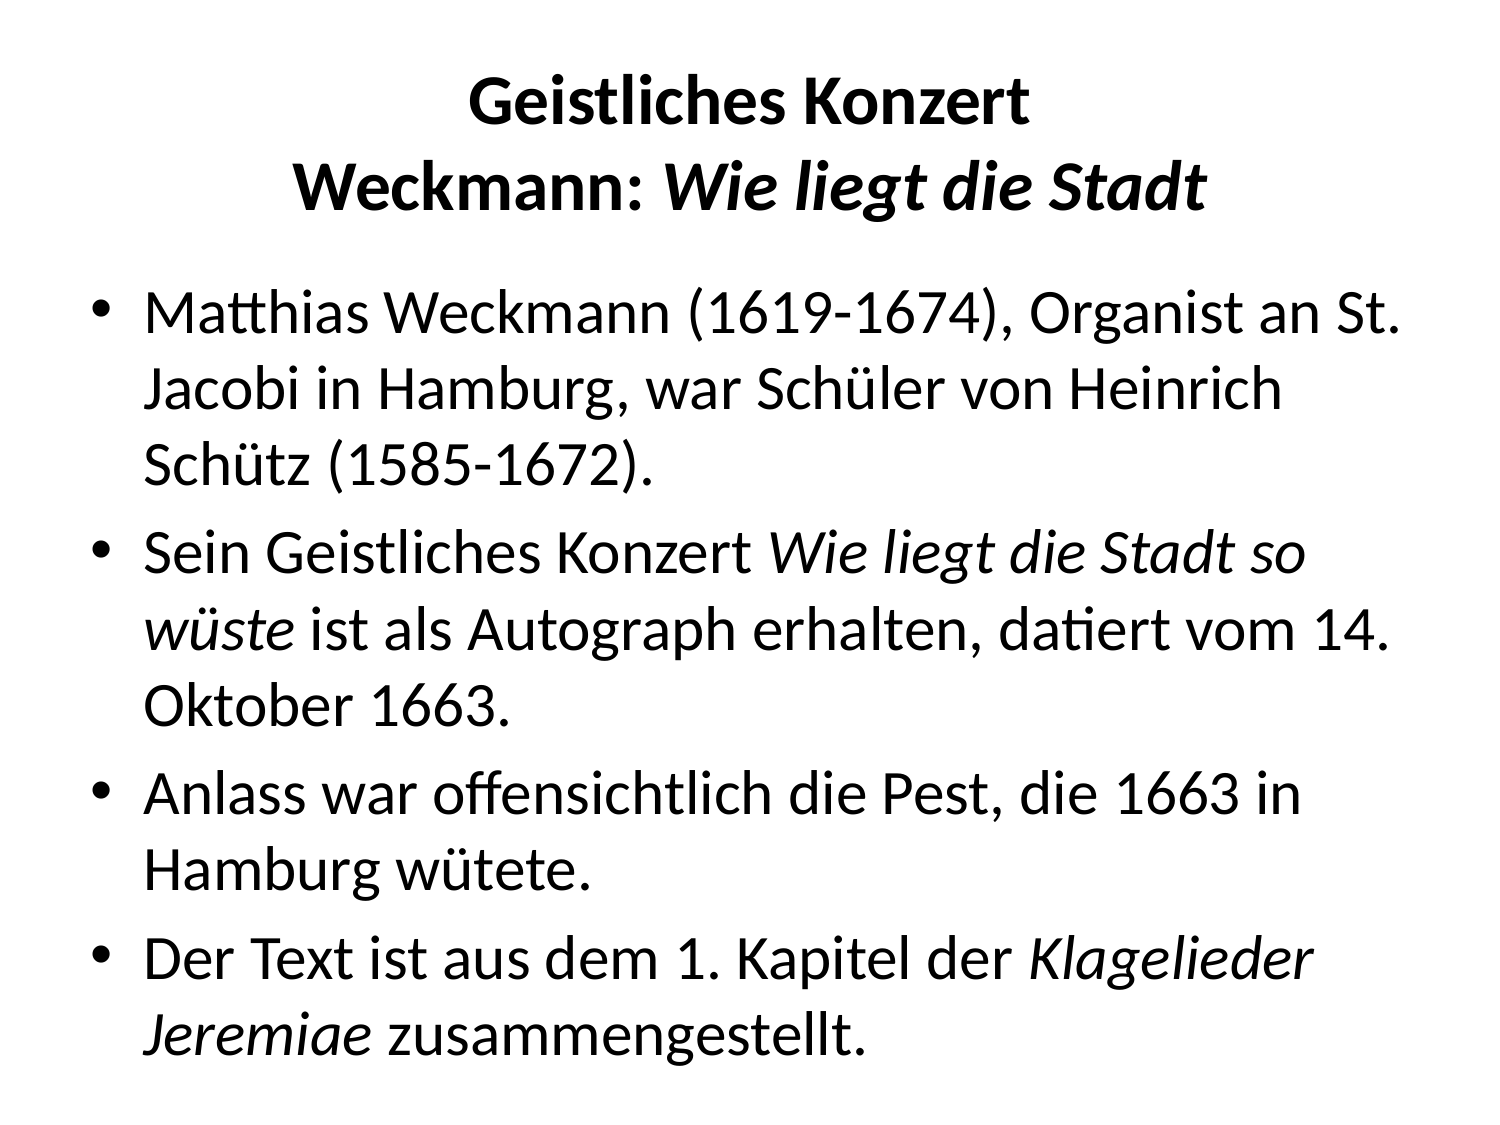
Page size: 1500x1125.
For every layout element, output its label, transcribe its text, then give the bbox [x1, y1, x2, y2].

list Matthias Weckmann (1619-1674), Organist an St. Jacobi in Hamburg, war Schüler von Heinrich Schütz (1585-1672). Sein Geistliches Konzert Wie liegt die Stadt so wüste ist als Autograph erhalten, datiert vom 14. Oktober 1663. Anlass war offensichtlich die Pest, die 1663 in Hamburg wütete. Der Text ist aus dem 1. Kapitel der Klagelieder Jeremiae zusammengestellt. [75, 262, 1425, 1083]
title Geistliches Konzert Weckmann: Wie liegt die Stadt [75, 45, 1425, 233]
